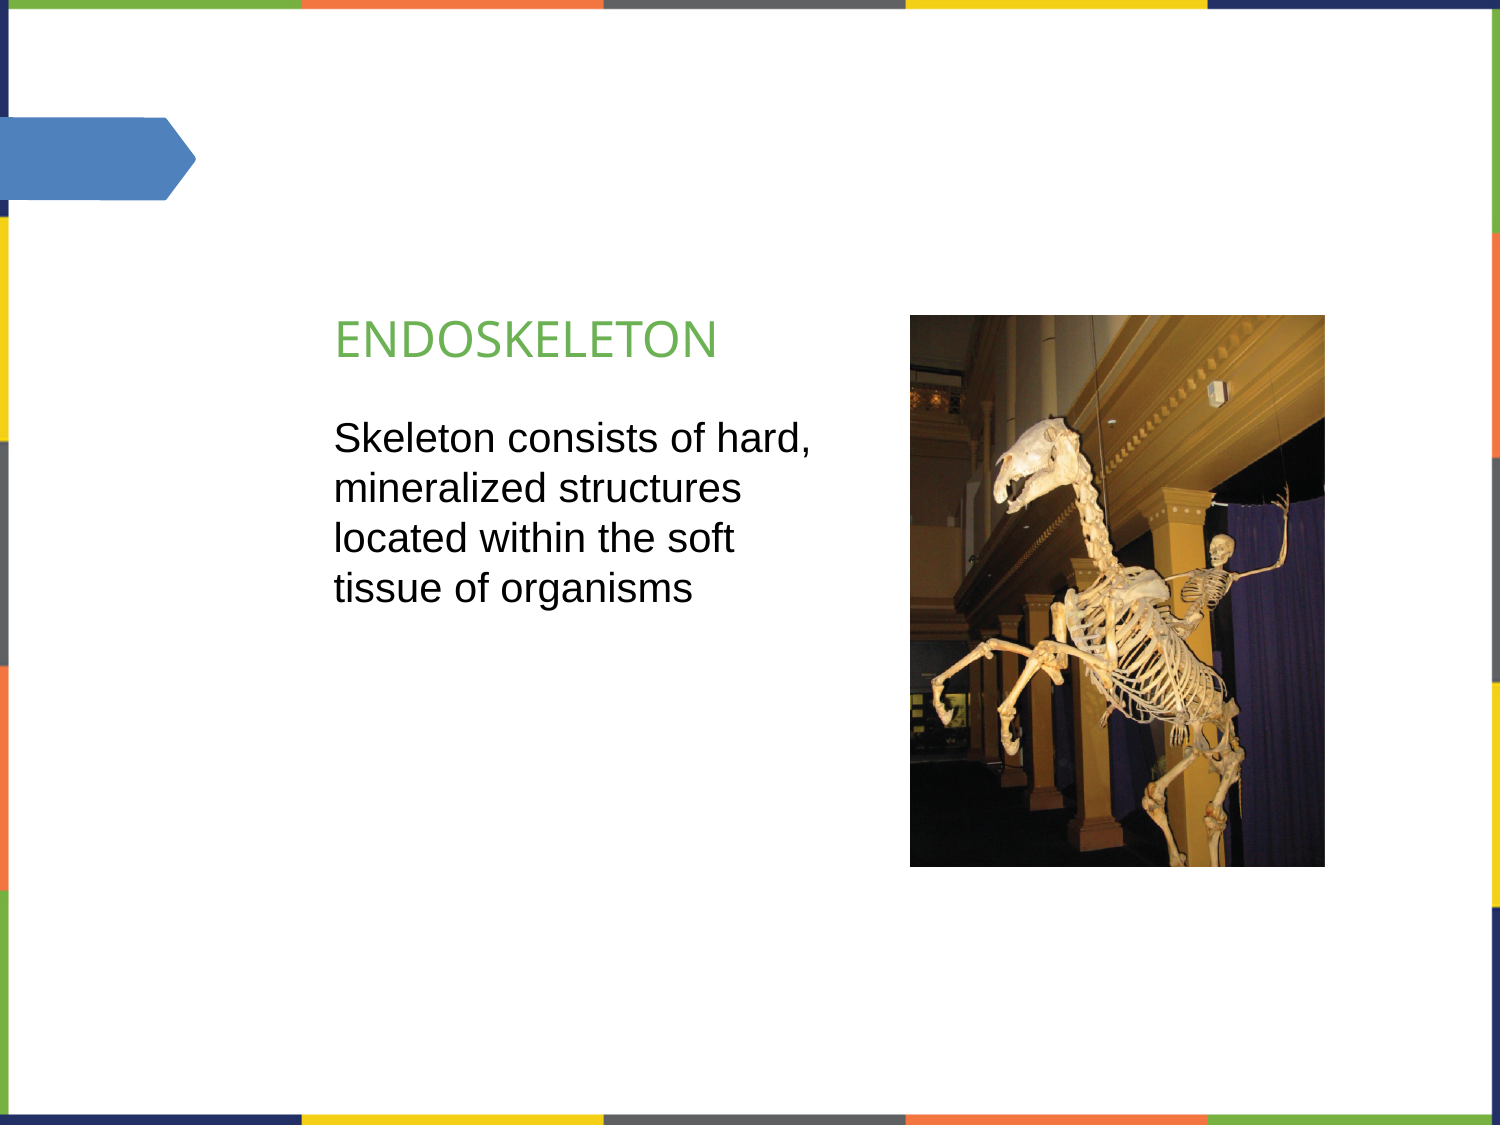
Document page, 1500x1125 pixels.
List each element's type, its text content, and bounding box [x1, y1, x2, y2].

picture [0, 0, 1500, 1125]
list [910, 314, 1325, 868]
list Skeleton consists of hard, mineralized structures located within the soft tissue of organisms [318, 403, 850, 868]
title ENDOSKELETON [319, 217, 1416, 375]
